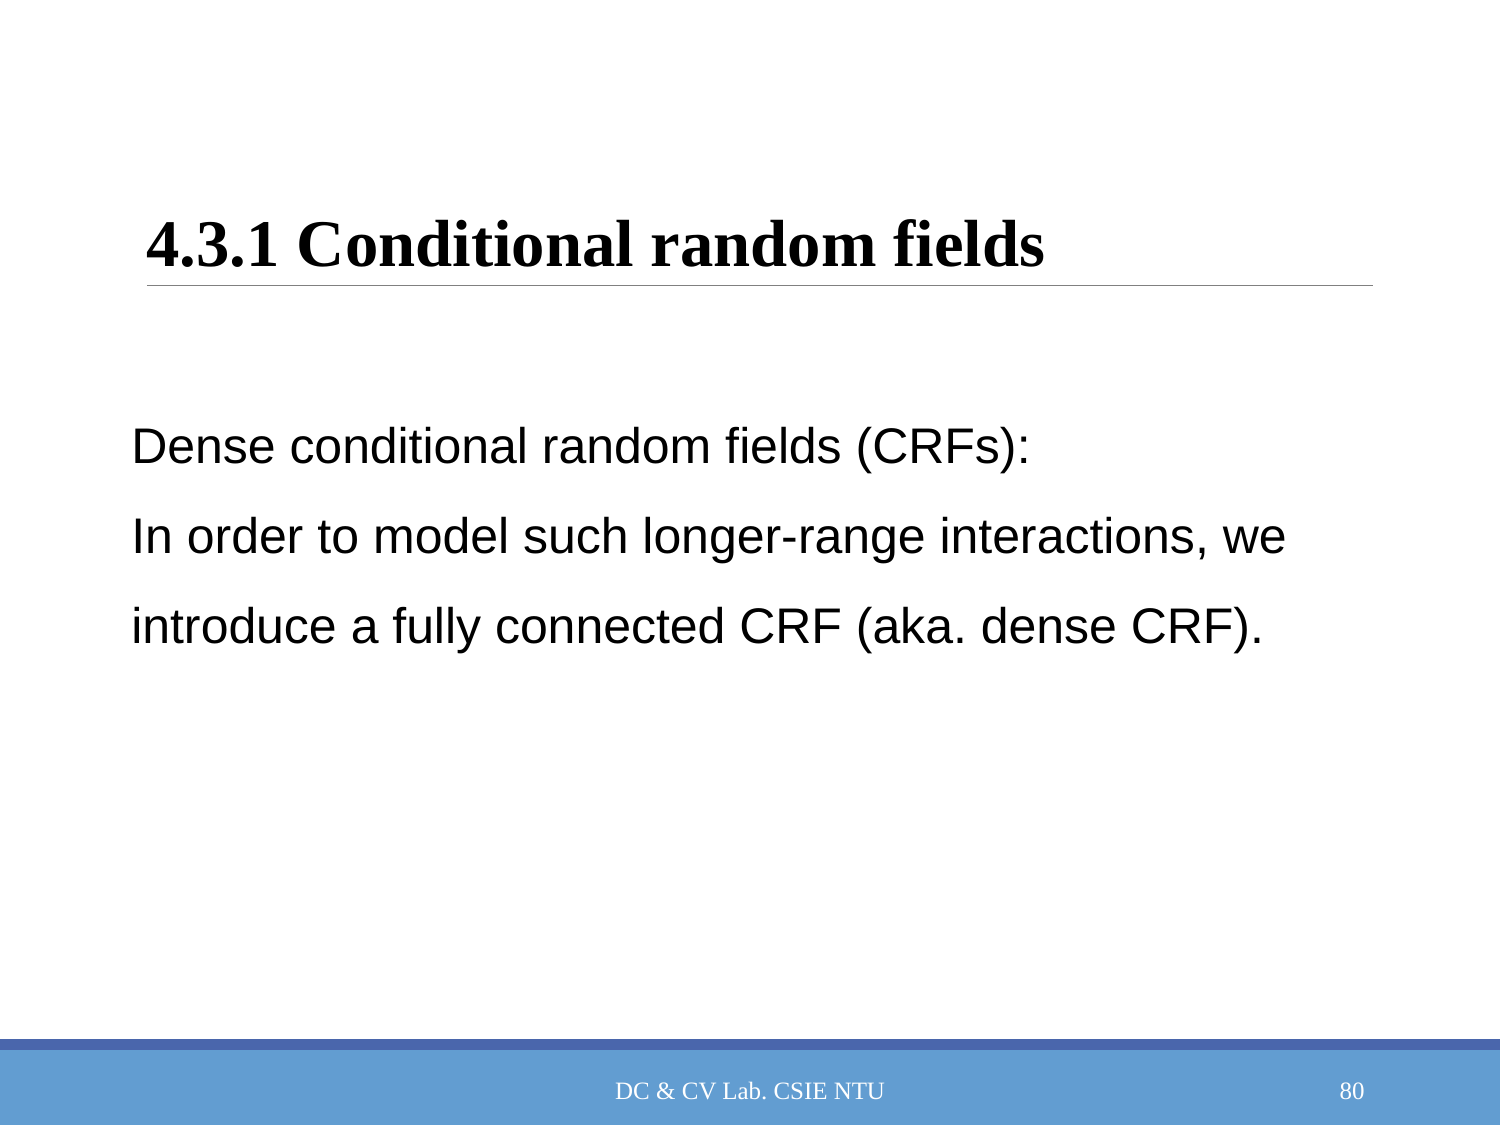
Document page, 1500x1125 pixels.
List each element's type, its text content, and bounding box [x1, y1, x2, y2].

footer DC & CV Lab. CSIE NTU [453, 1059, 1047, 1120]
slide_number 80 [1218, 1059, 1380, 1120]
title 4.3.1 Conditional random fields [135, 47, 1403, 285]
text_box Dense conditional random fields (CRFs): In order to model such longer-range interactions, we introduce a fully connected CRF (aka. dense CRF). [116, 376, 1403, 662]
